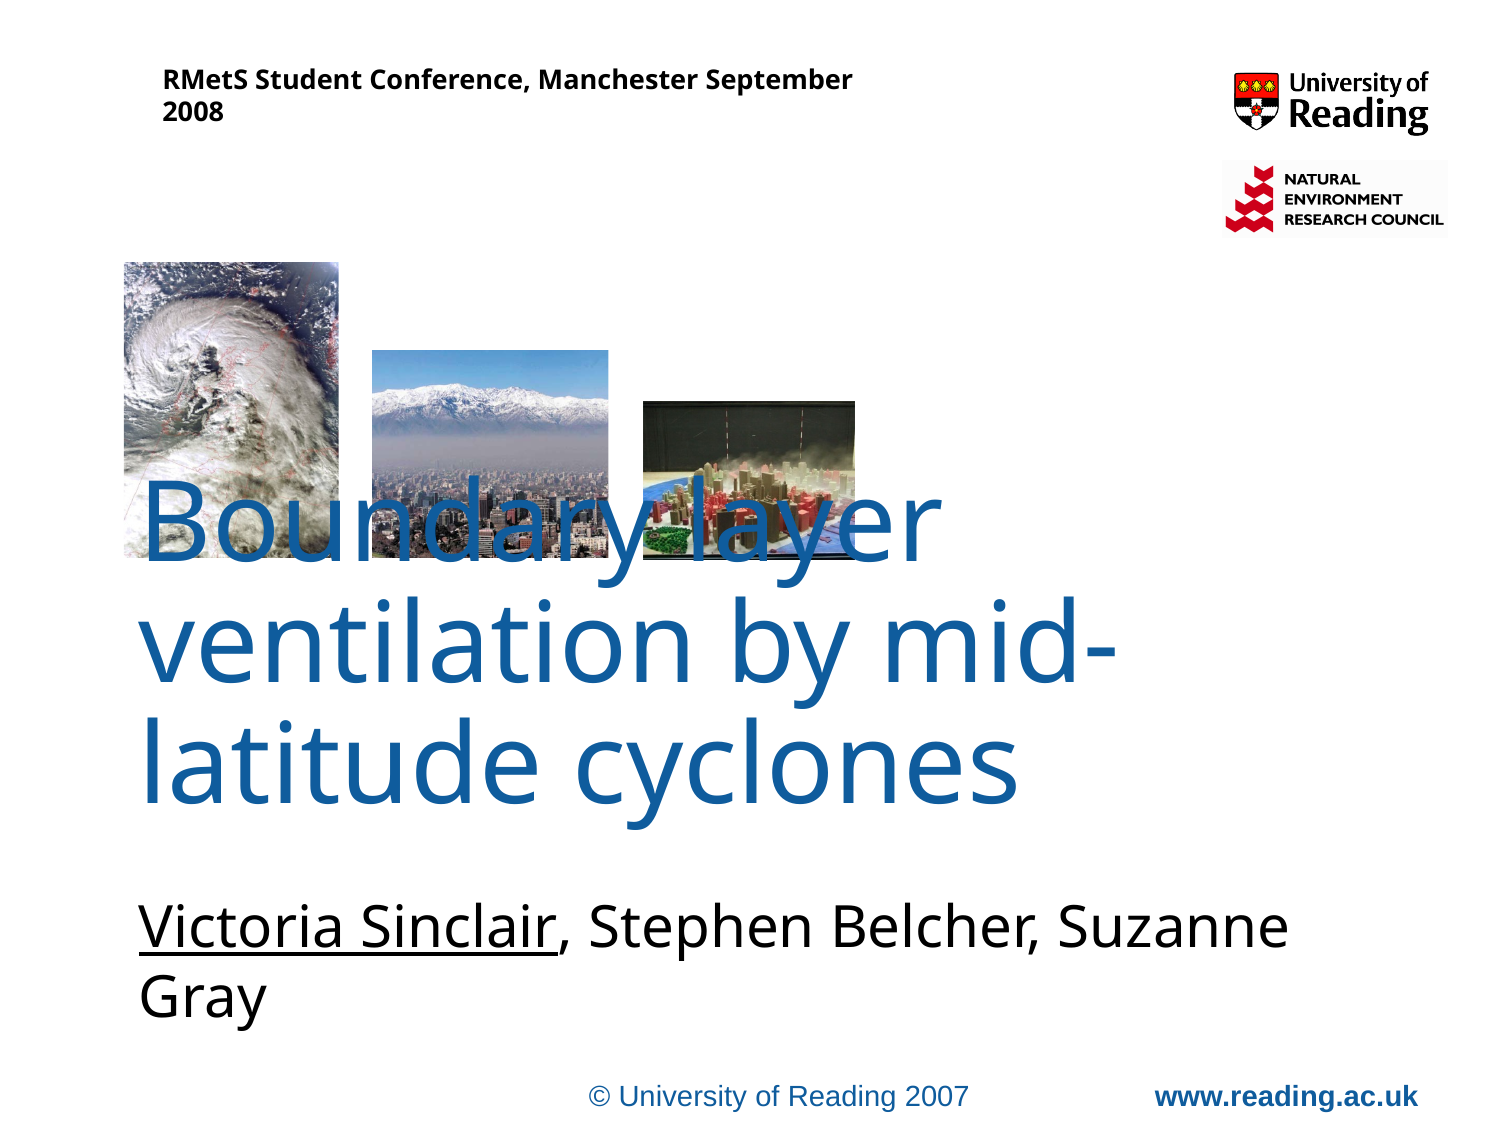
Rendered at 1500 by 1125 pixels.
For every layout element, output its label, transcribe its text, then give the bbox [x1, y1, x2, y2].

picture [643, 401, 855, 444]
subtitle Victoria Sinclair, Stephen Belcher, Suzanne Gray [123, 881, 1424, 1034]
title Boundary layer ventilation by mid-latitude cyclones [123, 444, 1424, 837]
picture [1234, 71, 1429, 136]
picture [372, 350, 609, 444]
picture [123, 262, 339, 444]
picture [1222, 160, 1448, 238]
